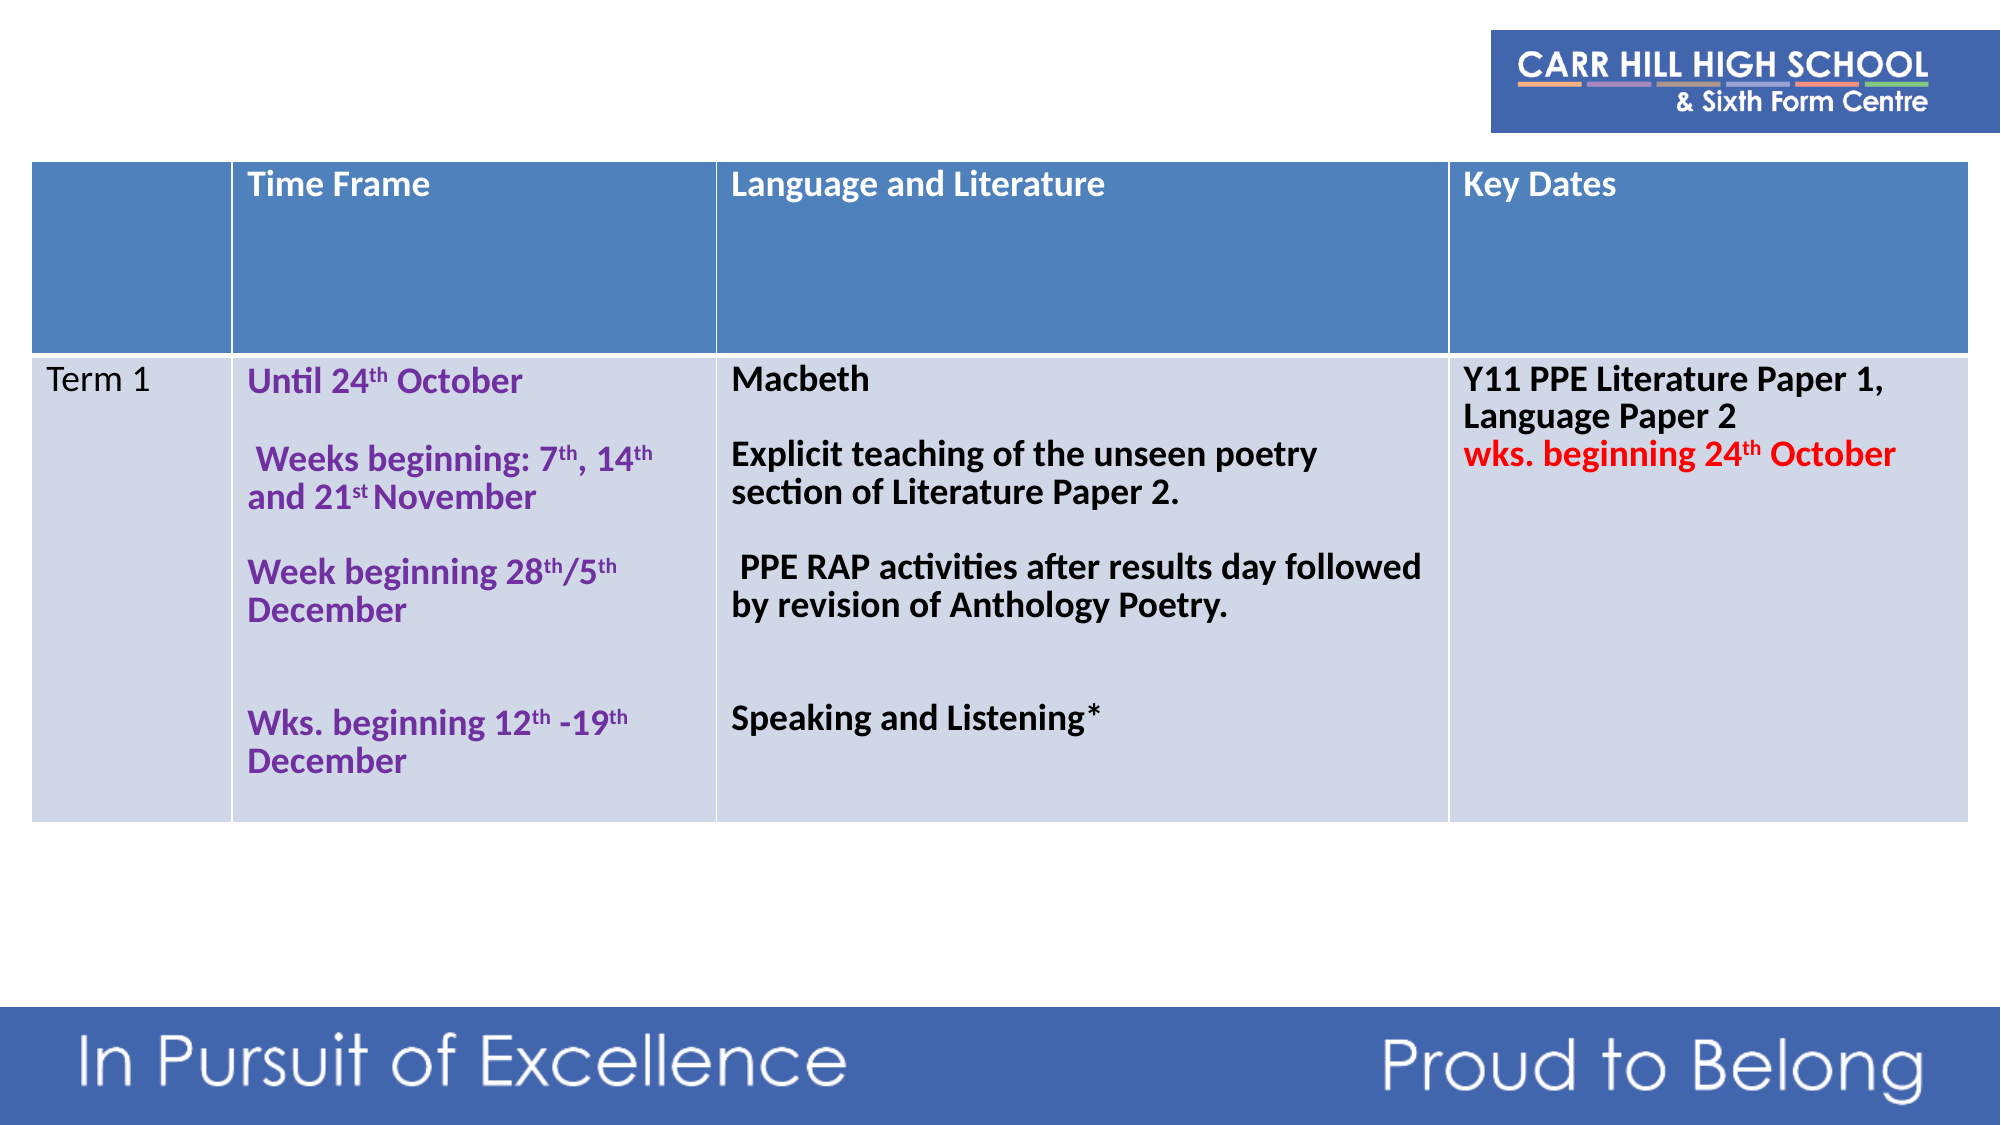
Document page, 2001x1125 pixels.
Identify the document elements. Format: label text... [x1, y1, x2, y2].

table_cell Y11 PPE Literature Paper 1, Language Paper 2 wks. beginning 24th October [1450, 358, 1968, 822]
table_cell Term 1 [32, 358, 231, 822]
table_cell Until 24th October Weeks beginning: 7th, 14th and 21st November Week beginning 28th/5th December Wks. beginning 12th -19th December [233, 358, 716, 822]
table_header Time Frame [233, 162, 716, 353]
table_header Language and Literature [717, 162, 1448, 353]
table_header Key Dates [1450, 162, 1968, 353]
picture [1491, 30, 2000, 133]
table_header [32, 162, 231, 353]
table_cell Macbeth Explicit teaching of the unseen poetry section of Literature Paper 2. PPE RAP activities after results day followed by revision of Anthology Poetry. Speaking and Listening* [717, 358, 1448, 822]
picture [0, 1007, 2000, 1125]
